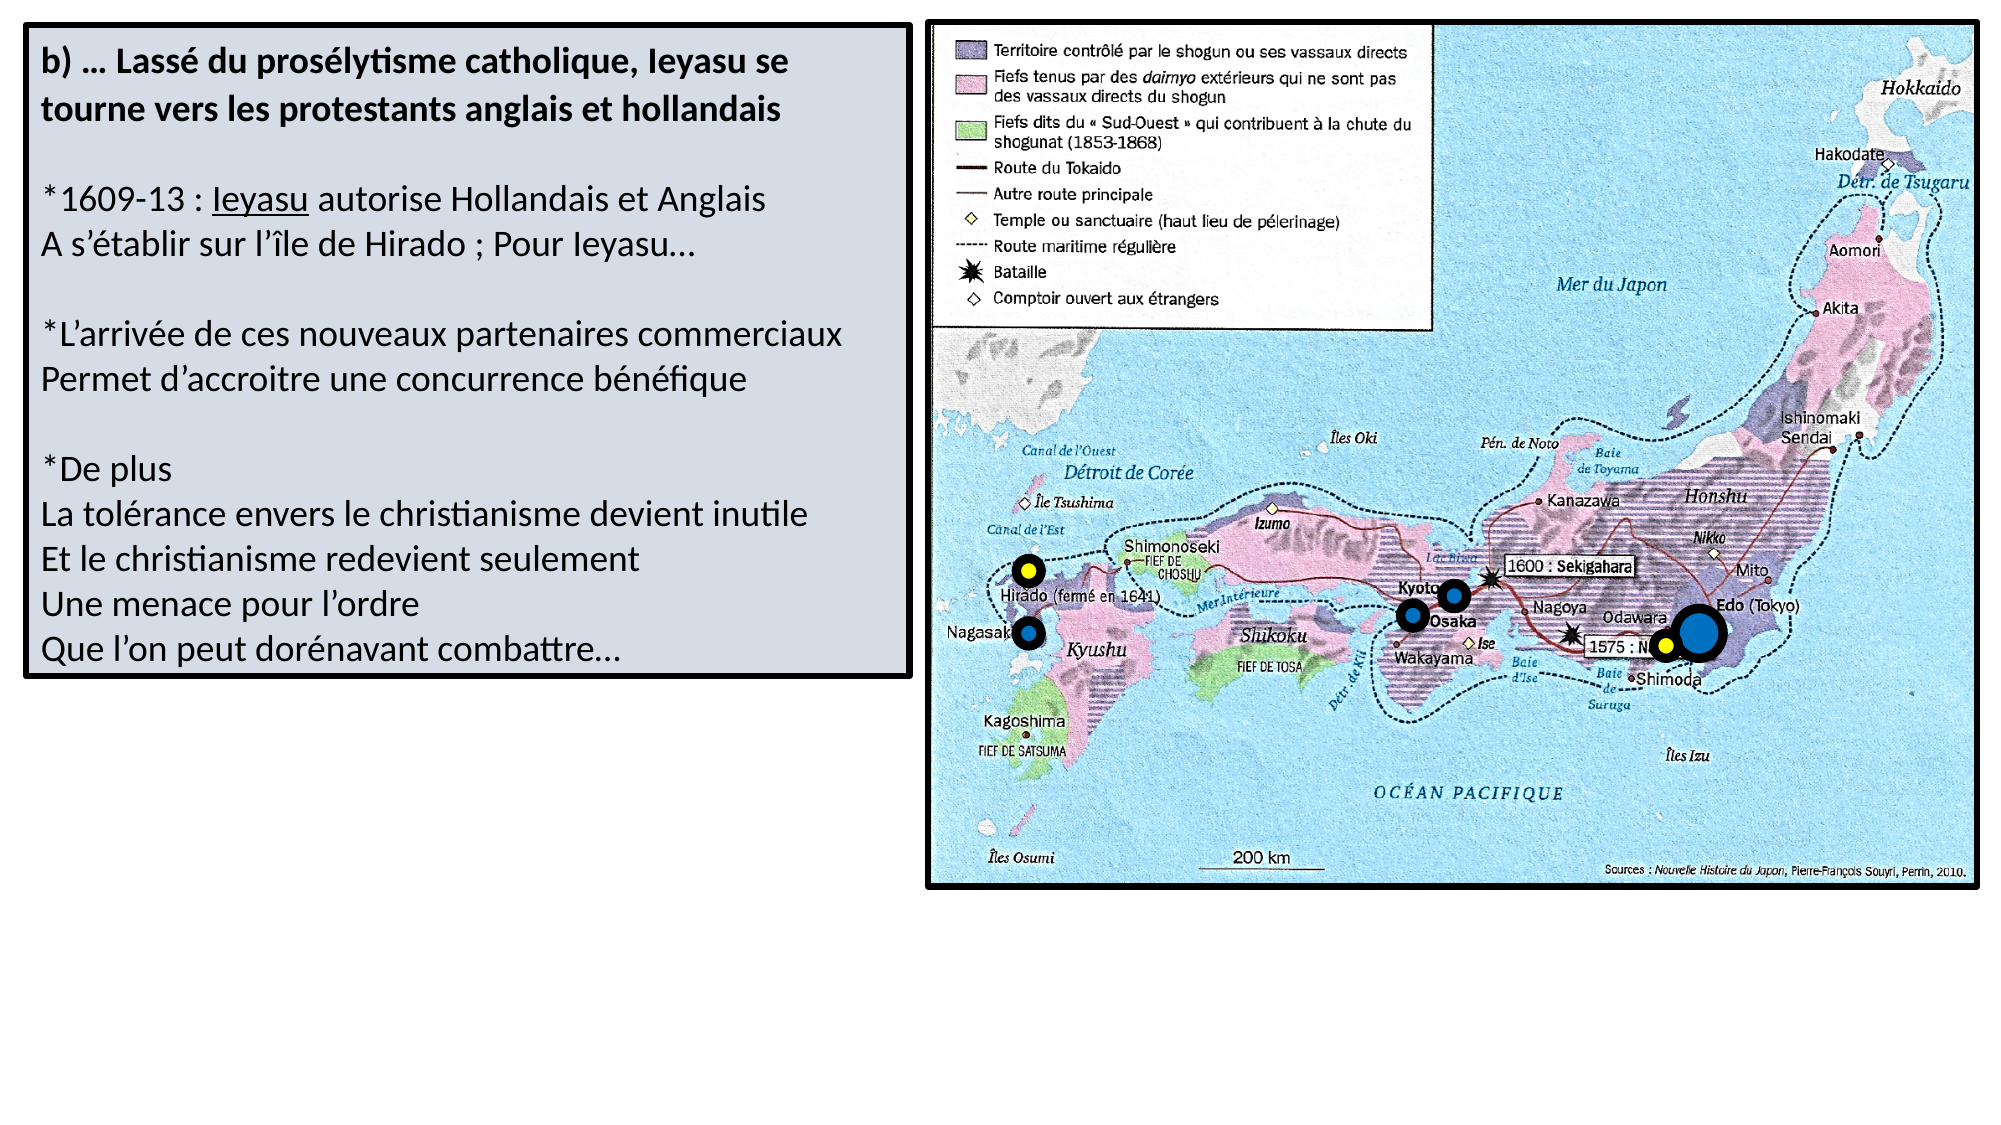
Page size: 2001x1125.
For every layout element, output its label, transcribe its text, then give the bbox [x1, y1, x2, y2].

text_box b) … Lassé du prosélytisme catholique, Ieyasu se tourne vers les protestants anglais et hollandais *1609-13 : Ieyasu autorise Hollandais et Anglais A s’établir sur l’île de Hirado ; Pour Ieyasu… *L’arrivée de ces nouveaux partenaires commerciaux Permet d’accroitre une concurrence bénéfique *De plus La tolérance envers le christianisme devient inutile Et le christianisme redevient seulement Une menace pour l’ordre Que l’on peut dorénavant combattre… [26, 25, 910, 677]
picture [931, 25, 1974, 884]
